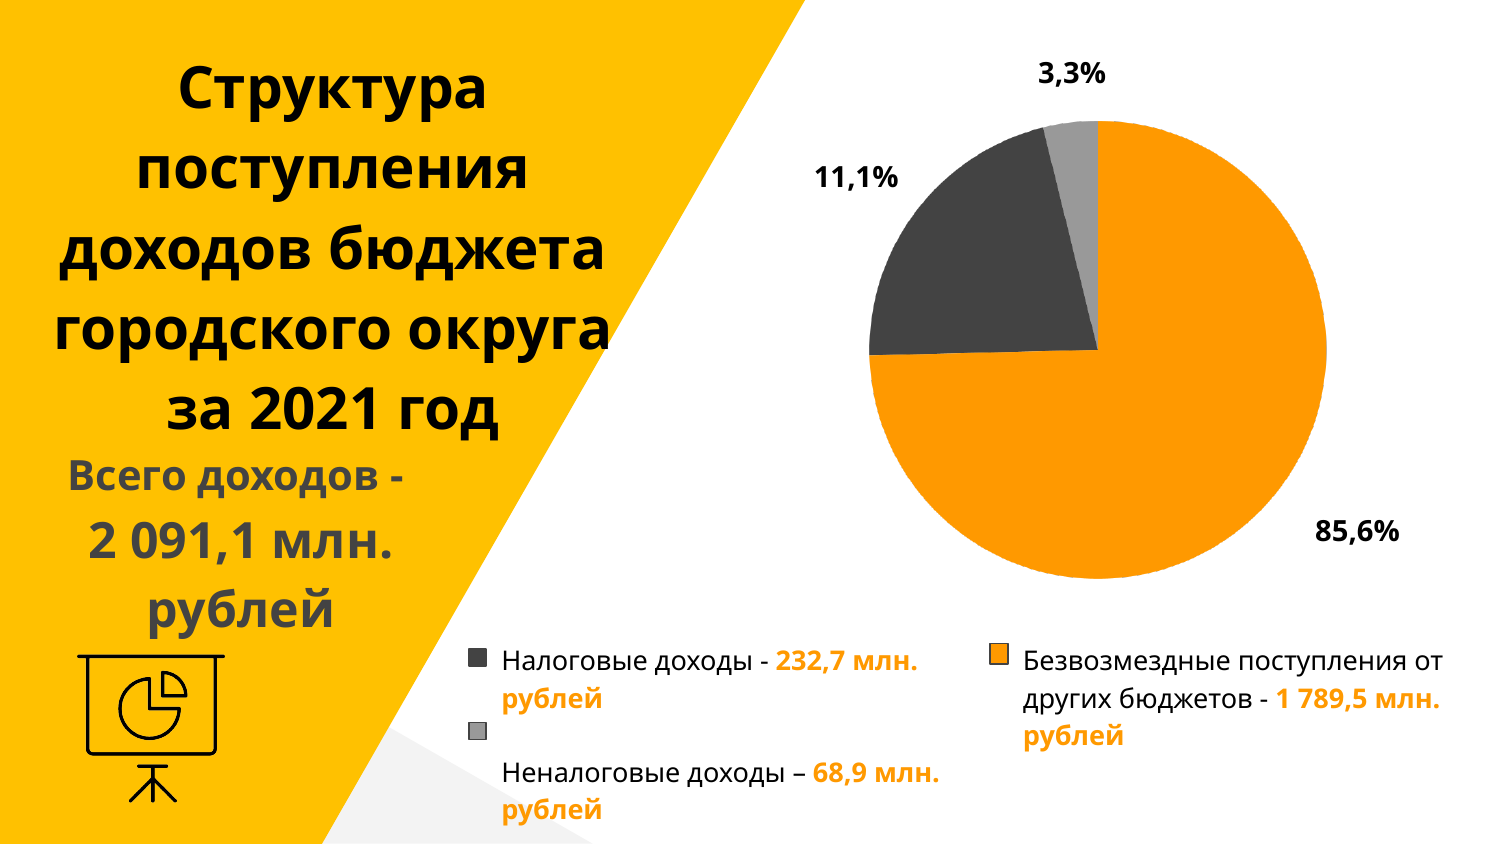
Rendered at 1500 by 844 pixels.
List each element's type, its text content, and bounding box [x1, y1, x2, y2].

picture [686, 95, 1500, 604]
text_box Налоговые доходы - 232,7 млн. рублей Неналоговые доходы – 68,9 млн. рублей [486, 623, 1007, 841]
text_box [989, 643, 1008, 665]
text_box [469, 649, 487, 667]
text_box Всего доходов - 2 091,1 млн. рублей [0, 426, 487, 653]
text_box 3,3% [1023, 39, 1151, 94]
picture [76, 654, 226, 803]
text_box [469, 722, 487, 740]
title Структура поступления доходов бюджета городского округа за 2021 год [28, 24, 637, 329]
text_box Безвозмездные поступления от других бюджетов - 1 789,5 млн. рублей [1007, 623, 1500, 841]
